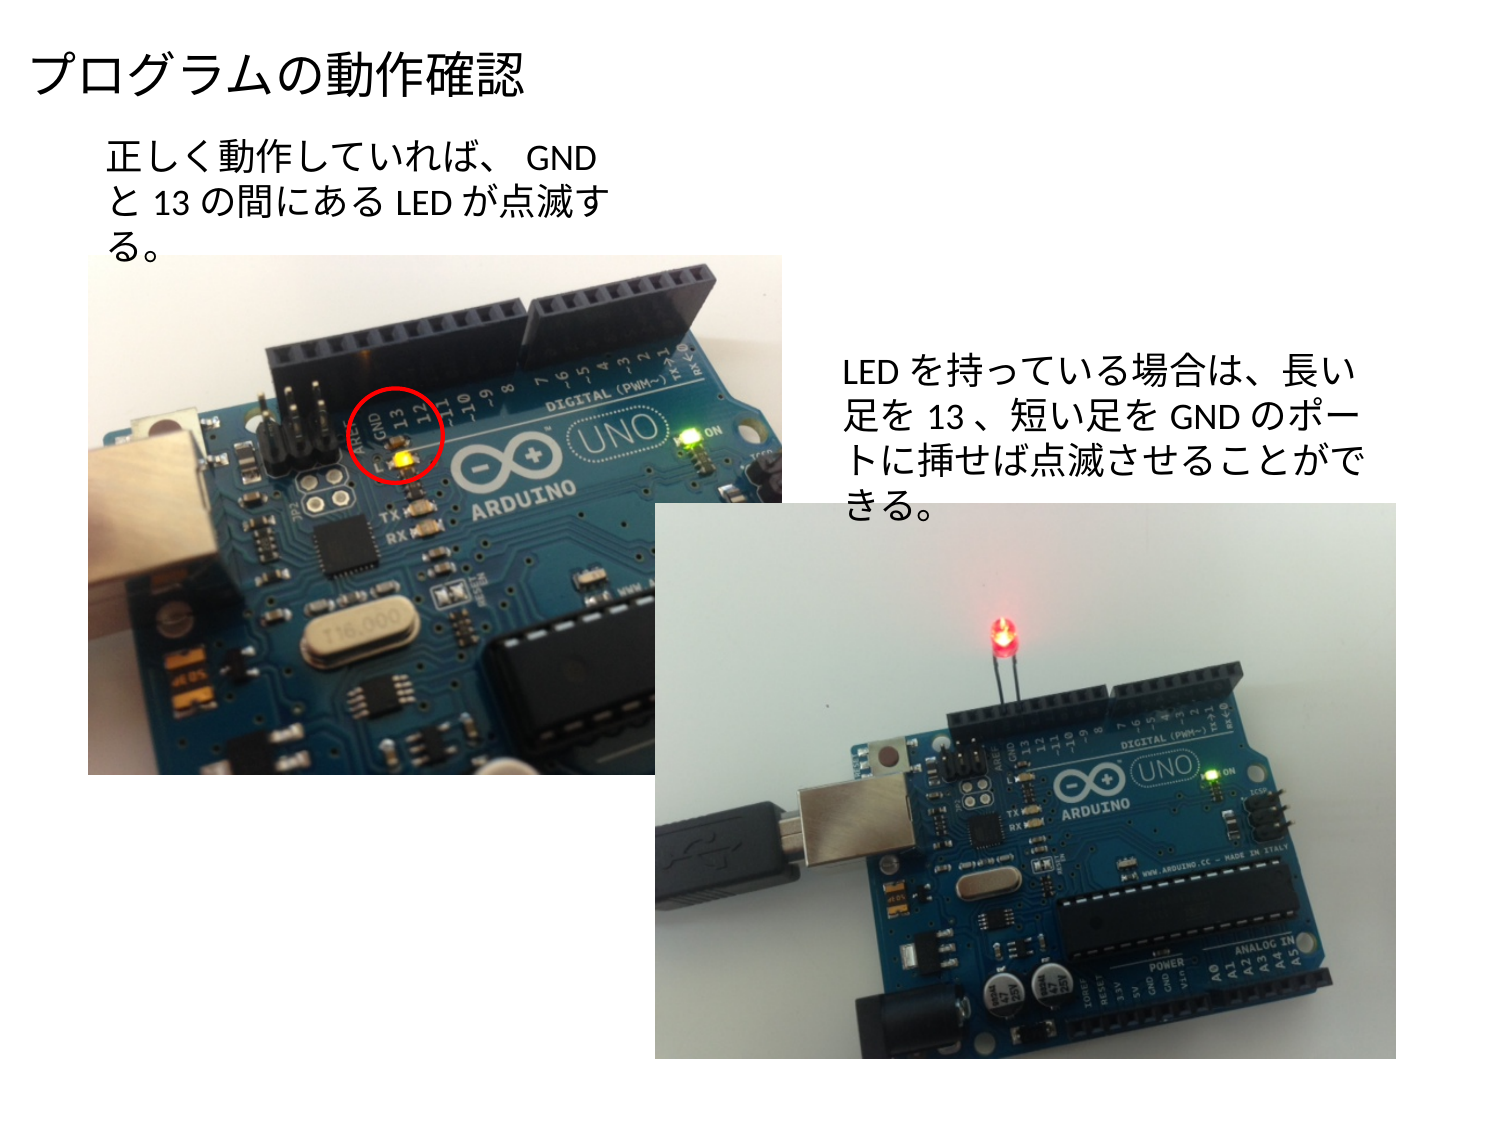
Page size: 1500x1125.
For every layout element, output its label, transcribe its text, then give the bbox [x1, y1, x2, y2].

picture [88, 255, 1396, 1059]
text_box LEDを持っている場合は、長い足を13、短い足をGNDのポートに挿せば点滅させることができる。 [827, 340, 1388, 501]
text_box 正しく動作していれば、GNDと13の間にあるLEDが点滅する。 [90, 125, 651, 253]
text_box プログラムの動作確認 [11, 36, 590, 111]
